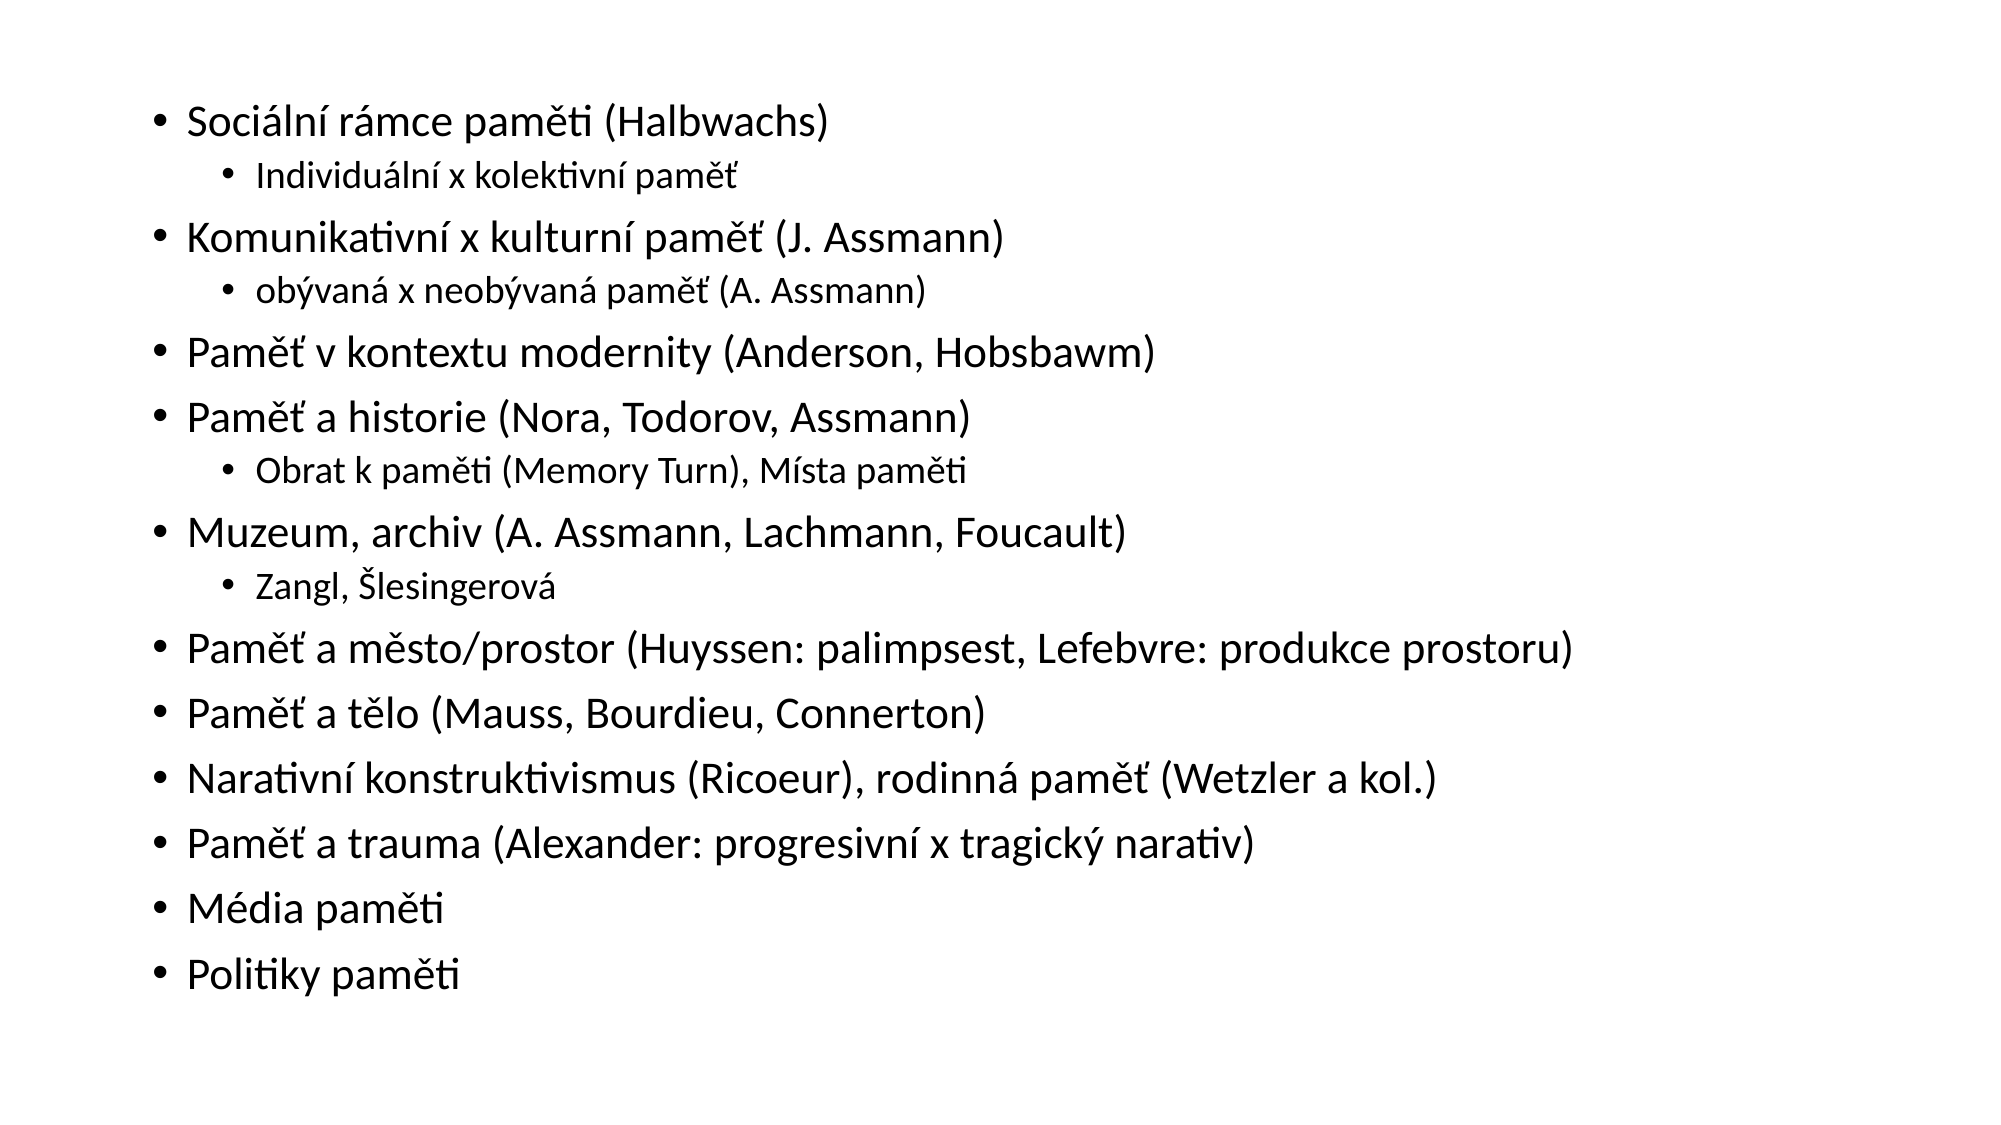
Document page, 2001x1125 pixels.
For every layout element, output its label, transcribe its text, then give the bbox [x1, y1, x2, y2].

list Sociální rámce paměti (Halbwachs) Individuální x kolektivní paměť Komunikativní x kulturní paměť (J. Assmann) obývaná x neobývaná paměť (A. Assmann) Paměť v kontextu modernity (Anderson, Hobsbawm) Paměť a historie (Nora, Todorov, Assmann) Obrat k paměti (Memory Turn), Místa paměti Muzeum, archiv (A. Assmann, Lachmann, Foucault) Zangl, Šlesingerová Paměť a město/prostor (Huyssen: palimpsest, Lefebvre: produkce prostoru) Paměť a tělo (Mauss, Bourdieu, Connerton) Narativní konstruktivismus (Ricoeur), rodinná paměť (Wetzler a kol.) Paměť a trauma (Alexander: progresivní x tragický narativ) Média paměti Politiky paměti [137, 90, 1863, 1014]
